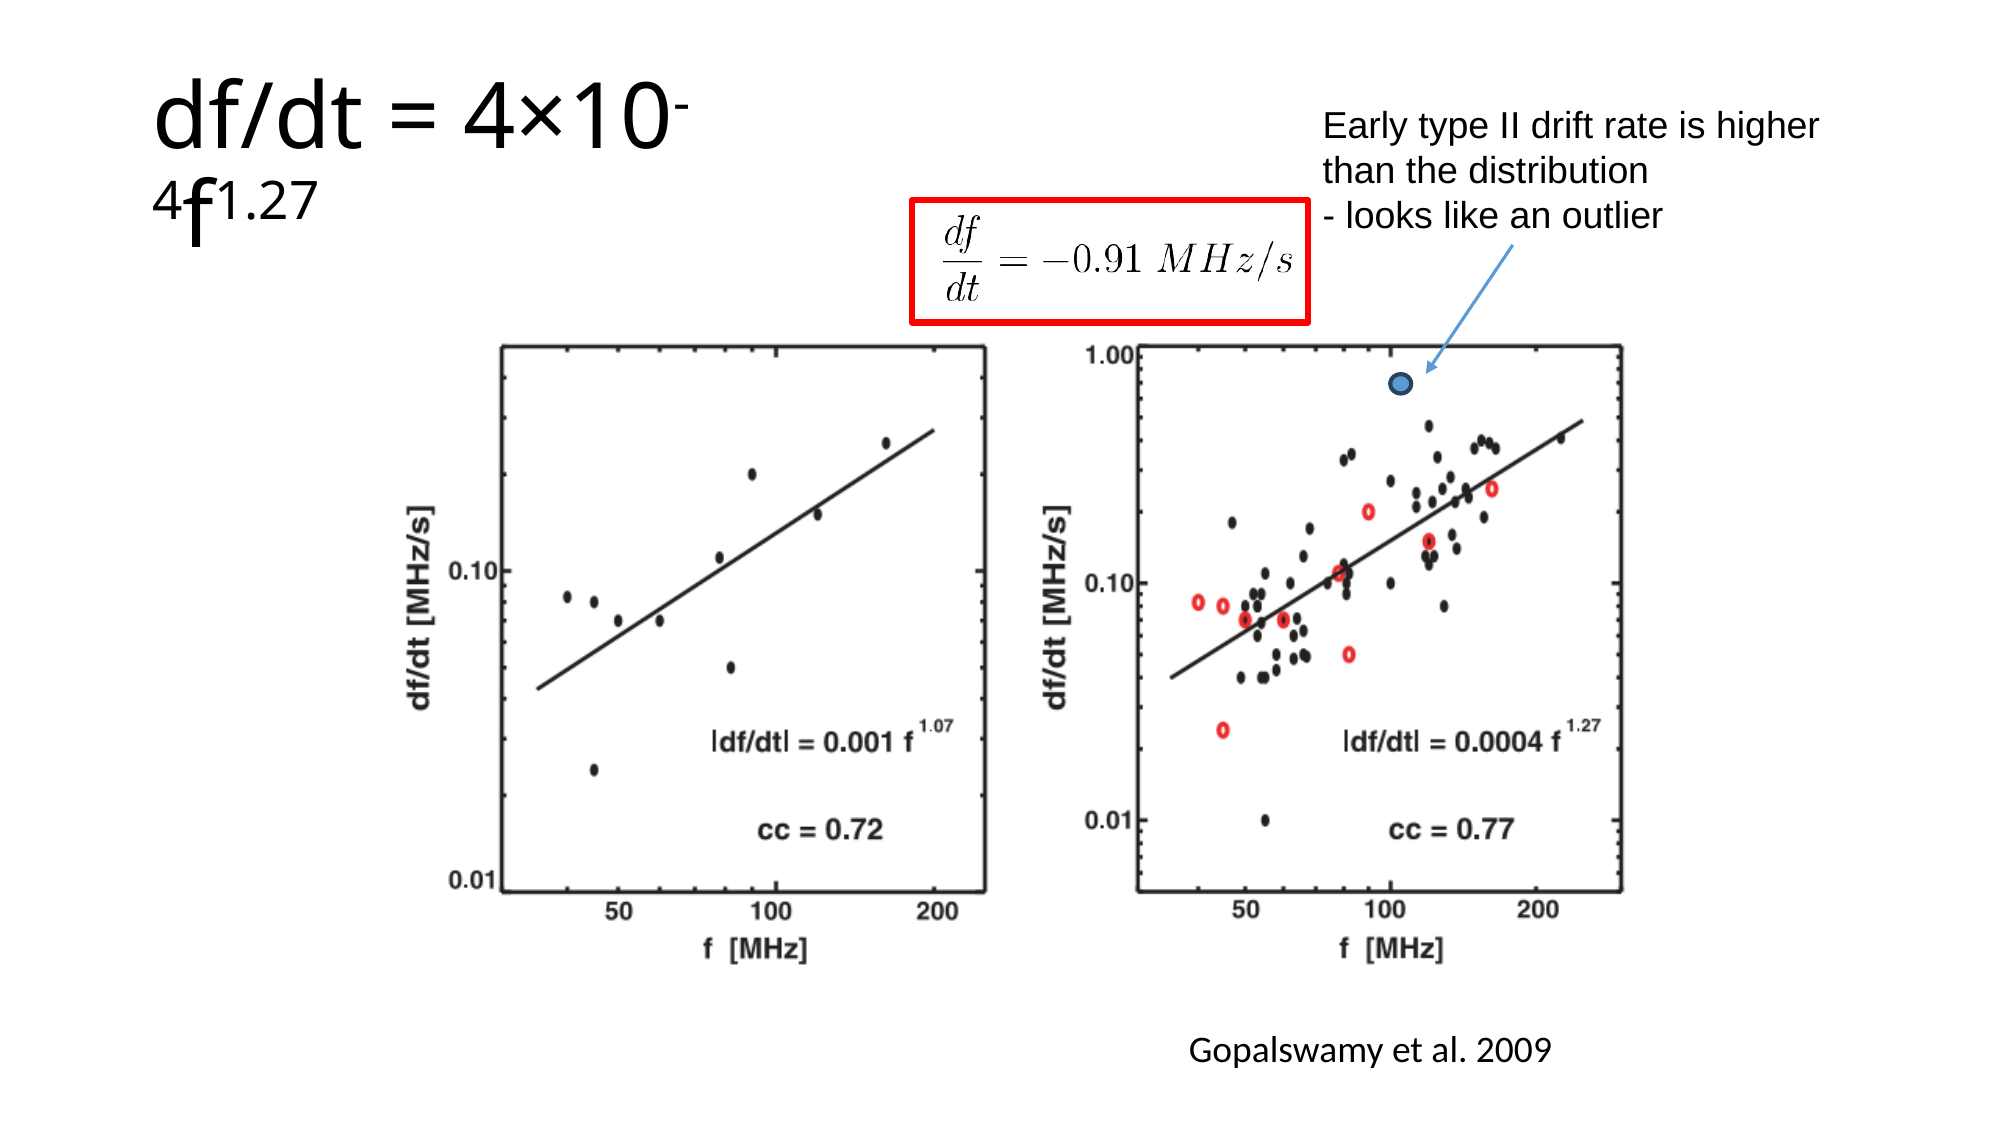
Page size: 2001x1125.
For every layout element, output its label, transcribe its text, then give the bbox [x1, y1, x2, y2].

text_box df/dt = 4×10-4f1.27 [137, 59, 843, 278]
text_box Early type II drift rate is higher than the distribution - looks like an outlier [1308, 93, 1900, 244]
picture [943, 214, 1292, 301]
picture [369, 338, 1631, 974]
text_box [910, 198, 1310, 324]
text_box Gopalswamy et al. 2009 [1173, 1017, 1846, 1078]
